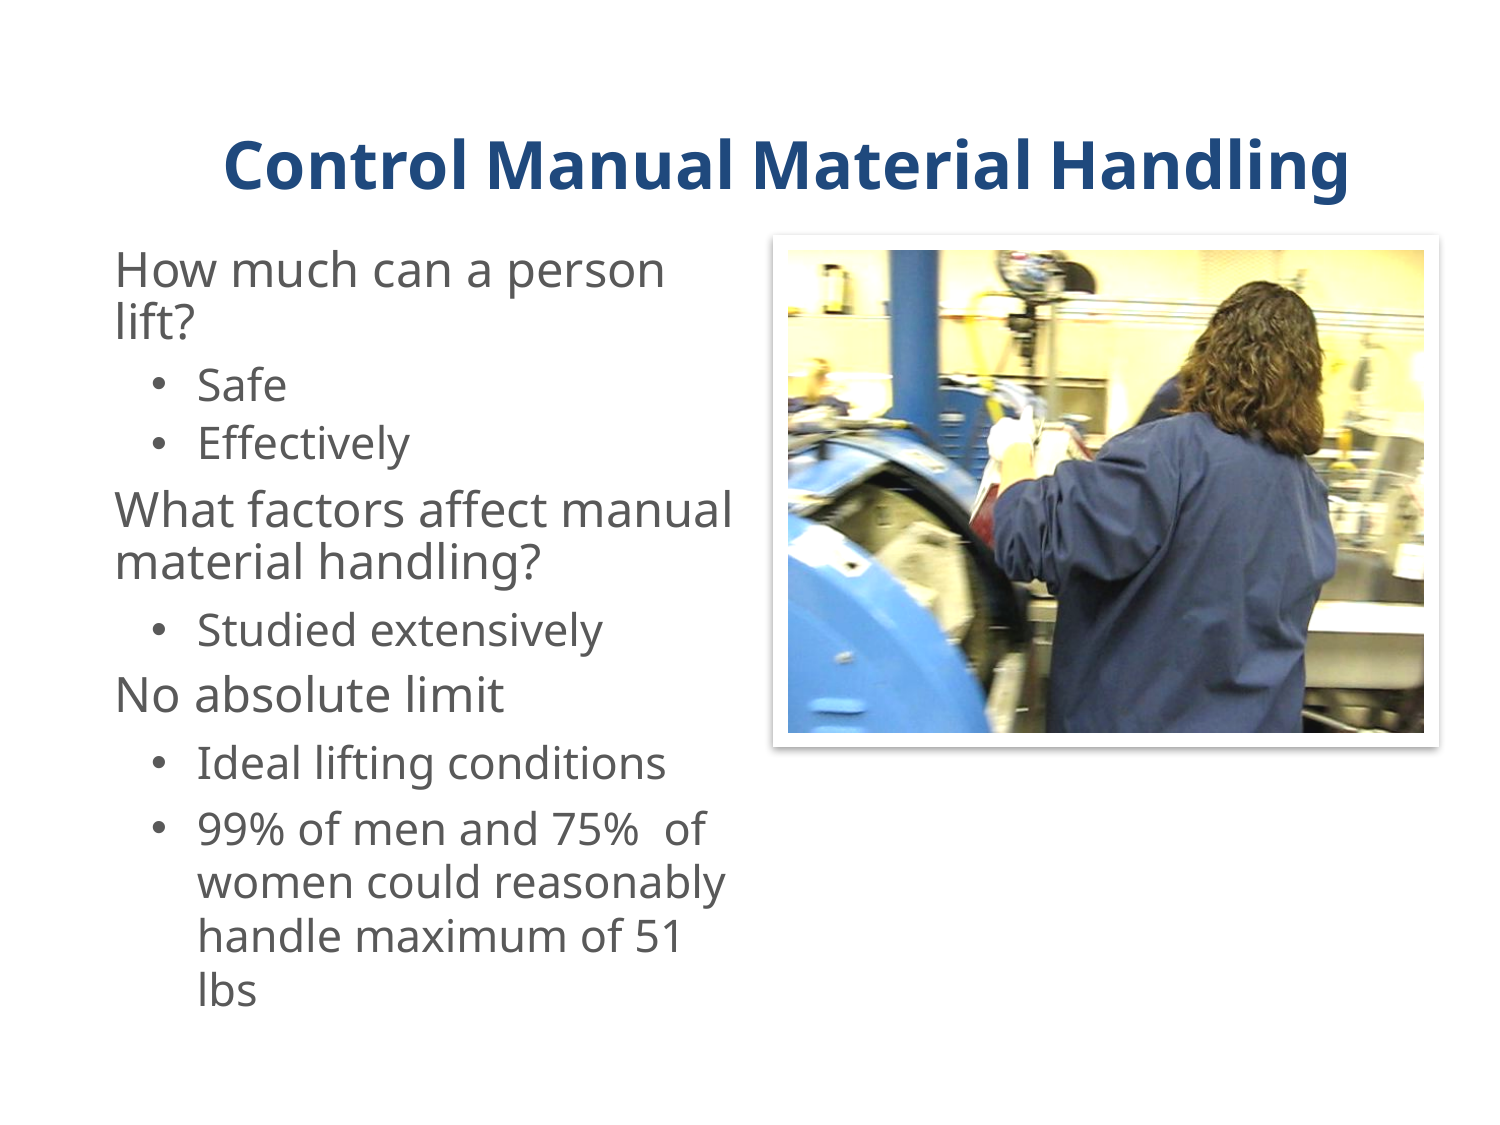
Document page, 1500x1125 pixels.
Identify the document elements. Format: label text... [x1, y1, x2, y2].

picture [787, 249, 1425, 733]
title Control Manual Material Handling [150, 99, 1425, 225]
list How much can a person lift? Safe Effectively What factors affect manual material handling? Studied extensively No absolute limit Ideal lifting conditions 99% of men and 75% of women could reasonably handle maximum of 51 lbs [99, 237, 750, 1050]
